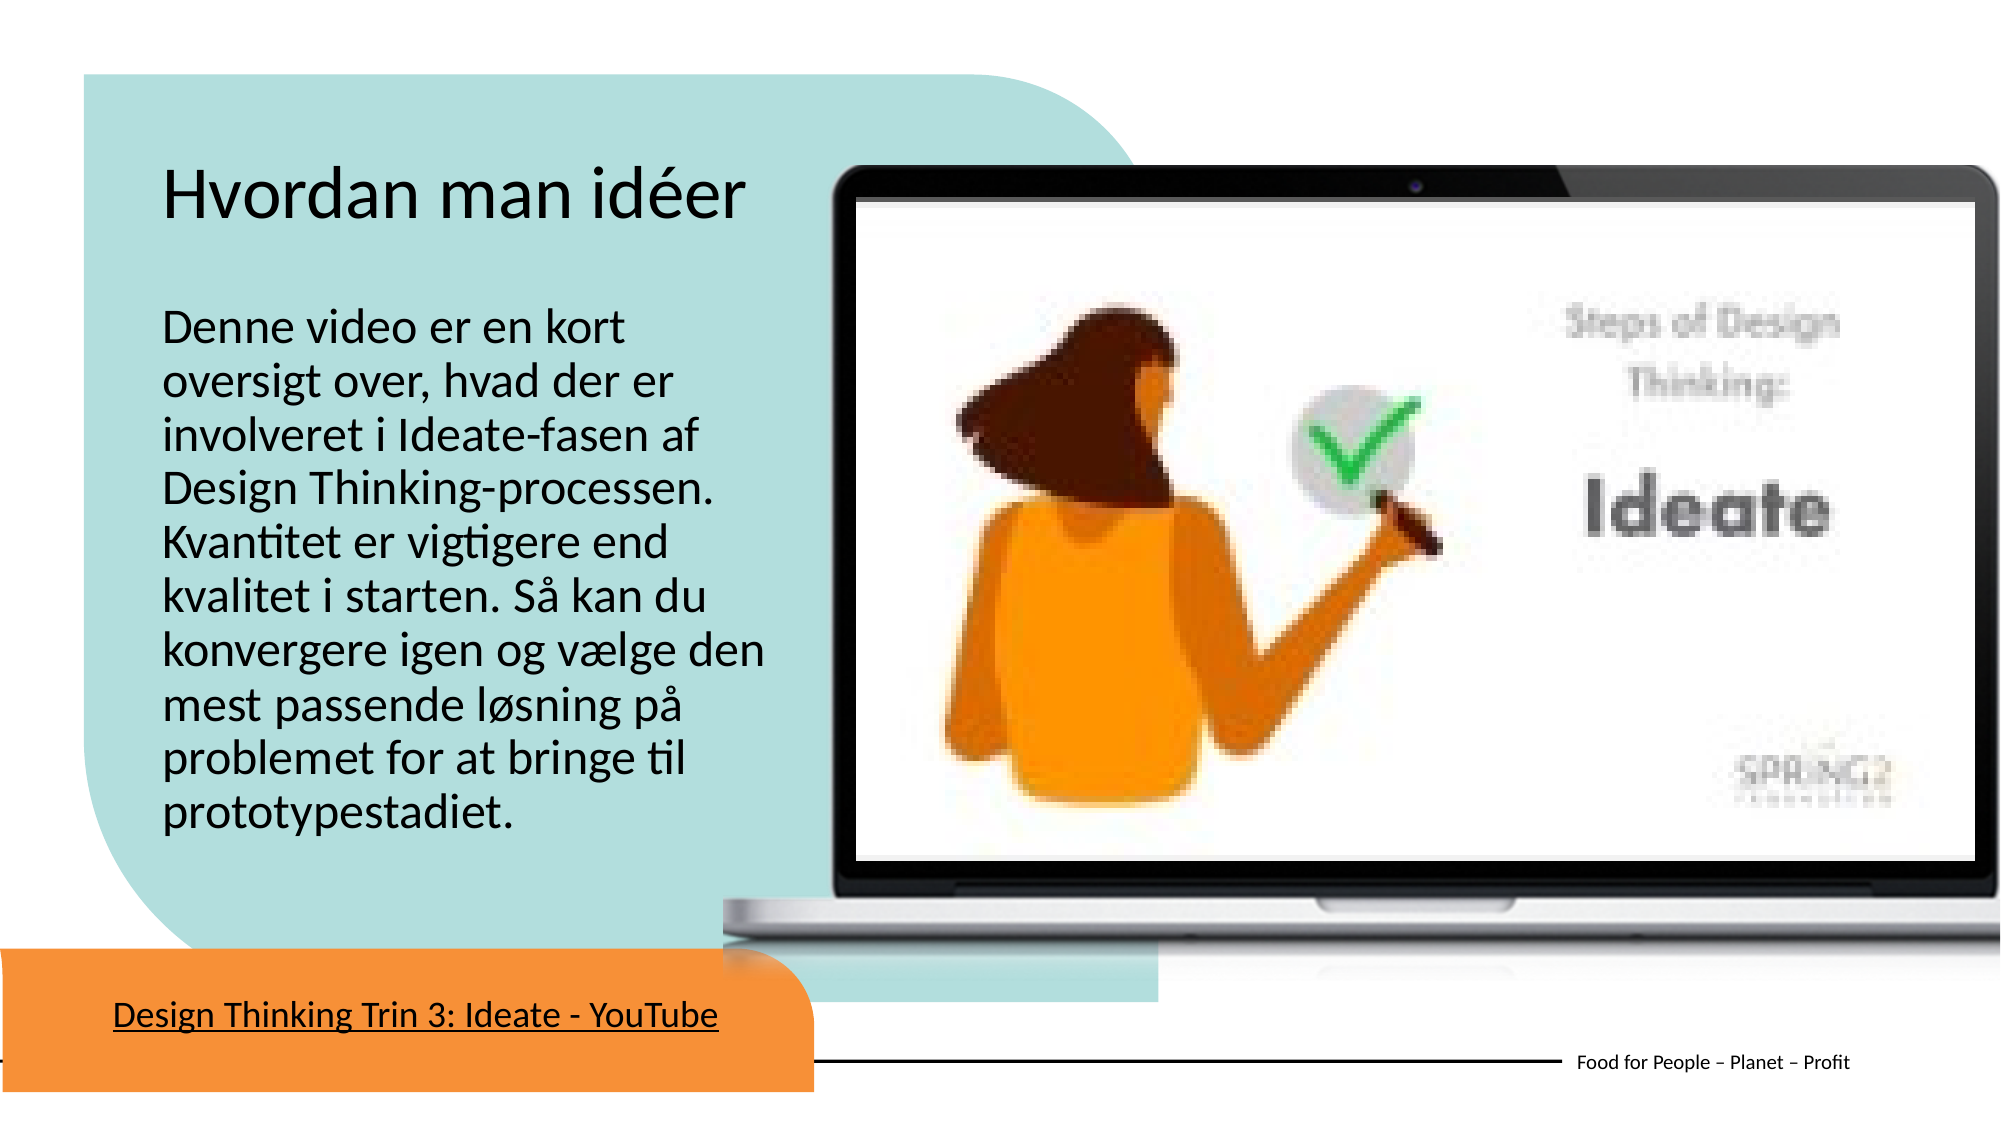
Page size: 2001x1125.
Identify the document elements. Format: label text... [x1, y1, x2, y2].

text_box Design Thinking Trin 3: Ideate - YouTube [98, 982, 1099, 1043]
list Denne video er en kort oversigt over, hvad der er involveret i Ideate-fasen af ​​Design Thinking-processen. Kvantitet er vigtigere end kvalitet i starten. Så kan du konvergere igen og vælge den mest passende løsning på problemet for at bringe til prototypestadiet. [147, 309, 785, 833]
list Hvordan man idéer [147, 146, 967, 309]
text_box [855, 196, 1976, 862]
picture [723, 165, 2001, 1048]
